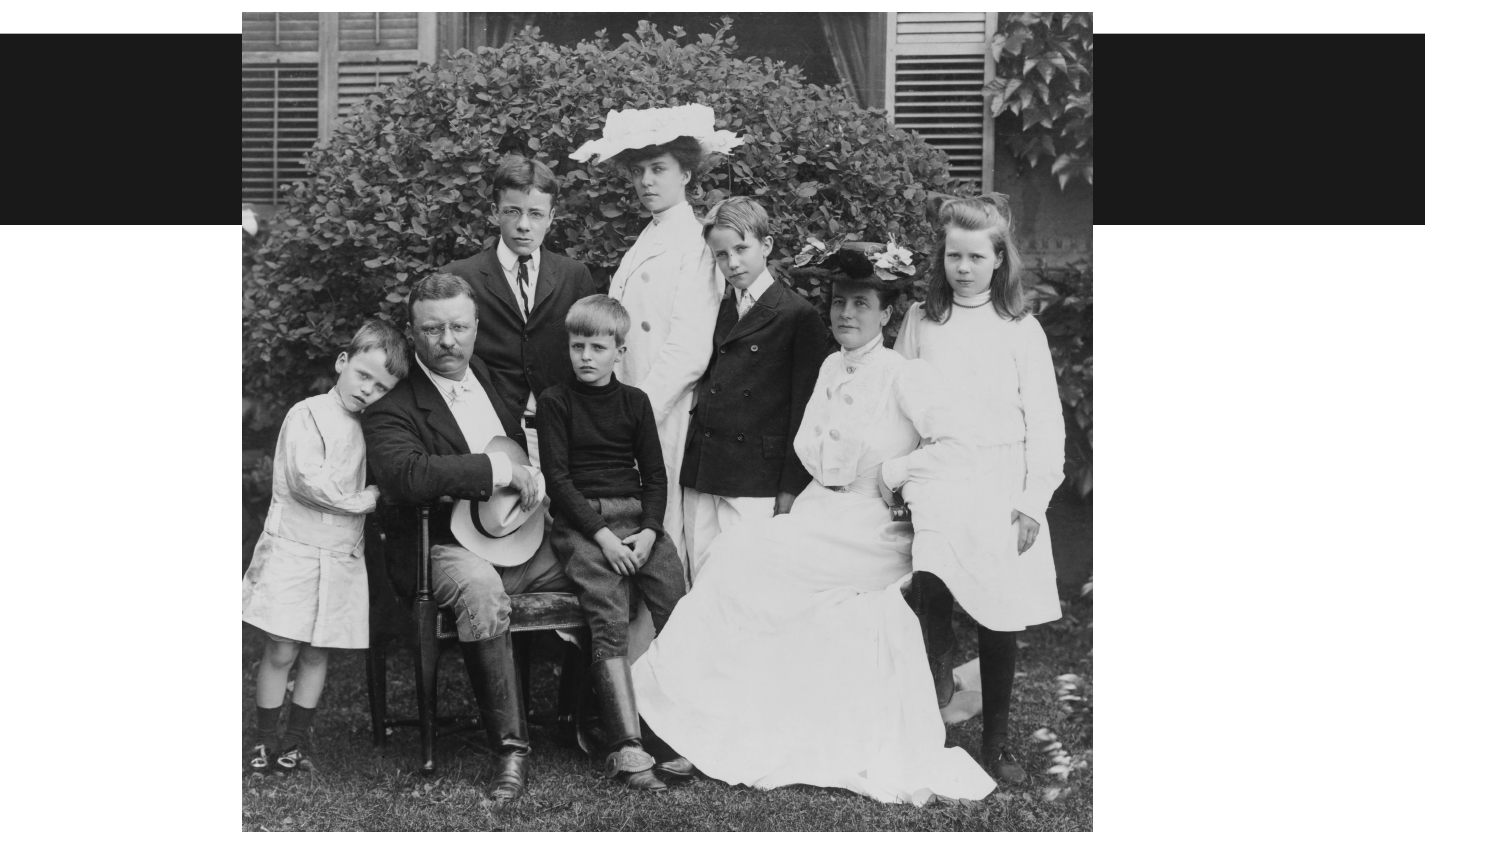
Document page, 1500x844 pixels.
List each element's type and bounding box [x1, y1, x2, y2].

picture [242, 12, 1094, 832]
